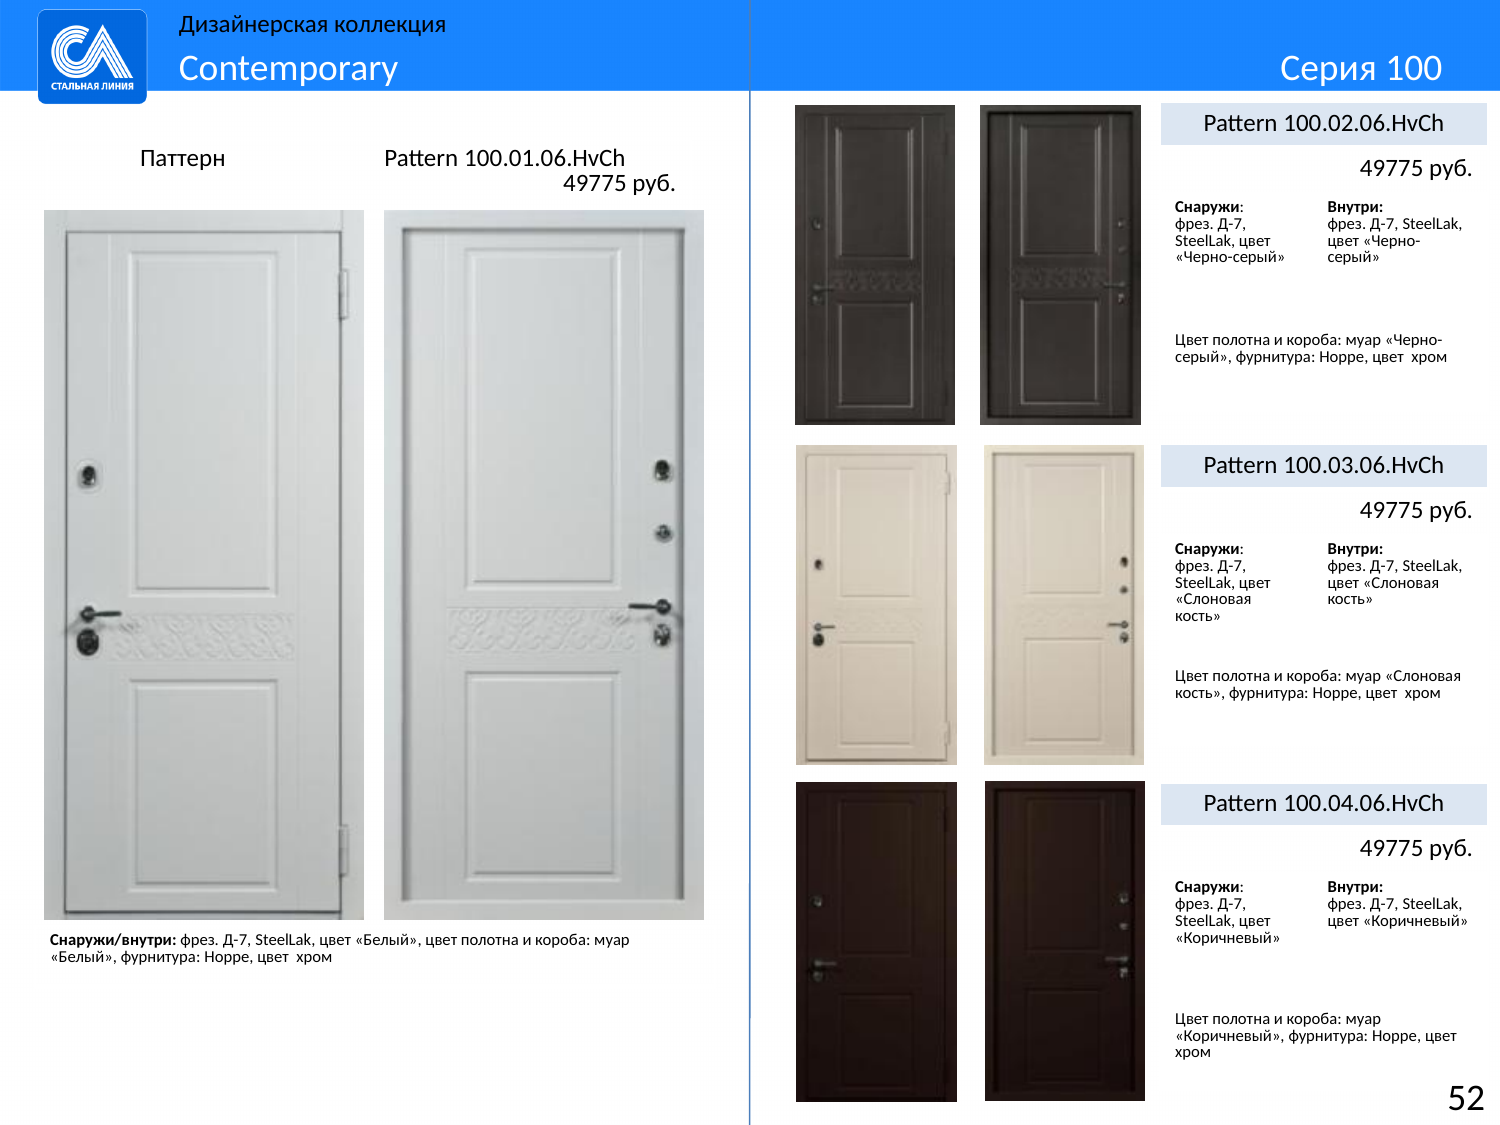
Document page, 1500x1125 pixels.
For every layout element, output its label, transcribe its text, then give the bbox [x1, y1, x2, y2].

table_cell Цвет полотна и короба: муар «Коричневый», фурнитура: Hoppe, цвет хром [1161, 1005, 1487, 1065]
table_cell Внутри: фрез. Д-7, SteelLak, цвет «Слоновая кость» [1313, 535, 1487, 661]
table_cell Внутри: фрез. Д-7, SteelLak, цвет «Коричневый» [1313, 874, 1487, 1003]
text_box Дизайнерская коллекция [163, 0, 539, 35]
table_cell Снаружи: фрез. Д-7, SteelLak, цвет «Черно-серый» [1161, 193, 1312, 324]
table_cell Цвет полотна и короба: муар «Черно-серый», фурнитура: Hoppe, цвет хром [1161, 326, 1487, 411]
table_cell 49775 руб. [1161, 831, 1487, 872]
table_cell 49775 руб. [1161, 150, 1487, 192]
table_header Pattern 100.03.06.HvCh [1161, 445, 1487, 487]
table_header Pattern 100.04.06.HvCh [1161, 784, 1487, 825]
table_cell 49775 руб. [1161, 492, 1487, 534]
table_cell Цвет полотна и короба: муар «Слоновая кость», фурнитура: Hoppe, цвет хром [1161, 663, 1487, 744]
table_header Снаружи/внутри: фрез. Д-7, SteelLak, цвет «Белый», цвет полотна и короба: муар «Белый», фурнитура: Hoppe, цвет хром [36, 927, 714, 984]
text_box Contemporary [163, 35, 539, 95]
text_box Серия 100 [1265, 35, 1500, 95]
table_cell Снаружи: фрез. Д-7, SteelLak, цвет «Коричневый» [1161, 874, 1312, 1003]
table_header Pattern 100.01.06.HvCh 49775 руб. [320, 141, 690, 213]
picture [0, 0, 1500, 1125]
table_header Паттерн [48, 141, 318, 209]
table_cell Снаружи: фрез. Д-7, SteelLak, цвет «Слоновая кость» [1161, 535, 1312, 661]
table_header Pattern 100.02.06.HvCh [1161, 103, 1487, 145]
table_cell Внутри: фрез. Д-7, SteelLak, цвет «Черно-серый» [1313, 193, 1487, 324]
text_box 52 [1149, 1065, 1500, 1125]
